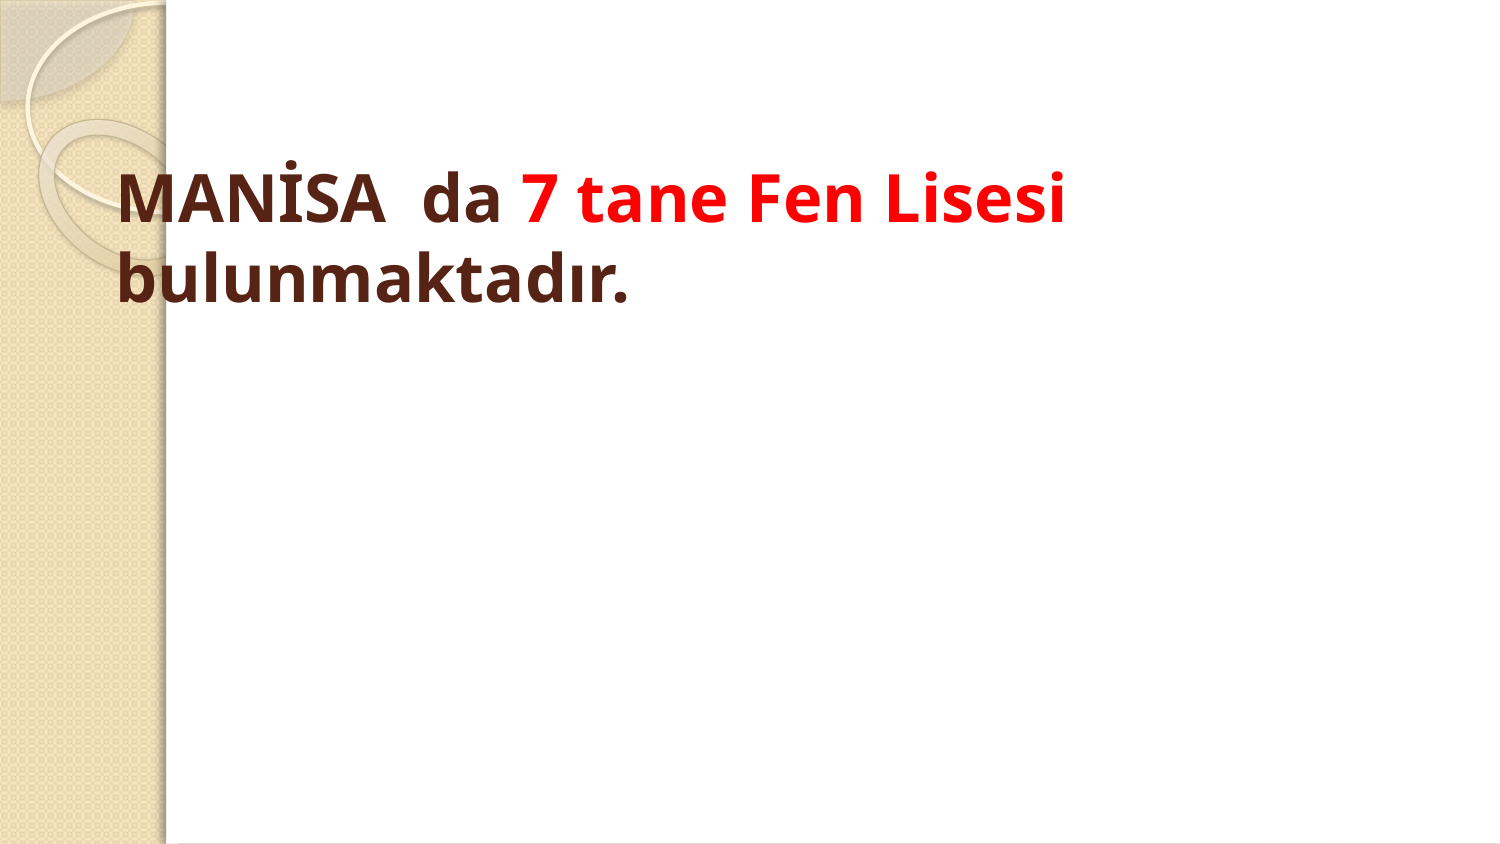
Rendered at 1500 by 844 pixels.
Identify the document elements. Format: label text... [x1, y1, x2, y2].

title MANİSA da 7 tane Fen Lisesi bulunmaktadır. [103, 44, 1397, 534]
